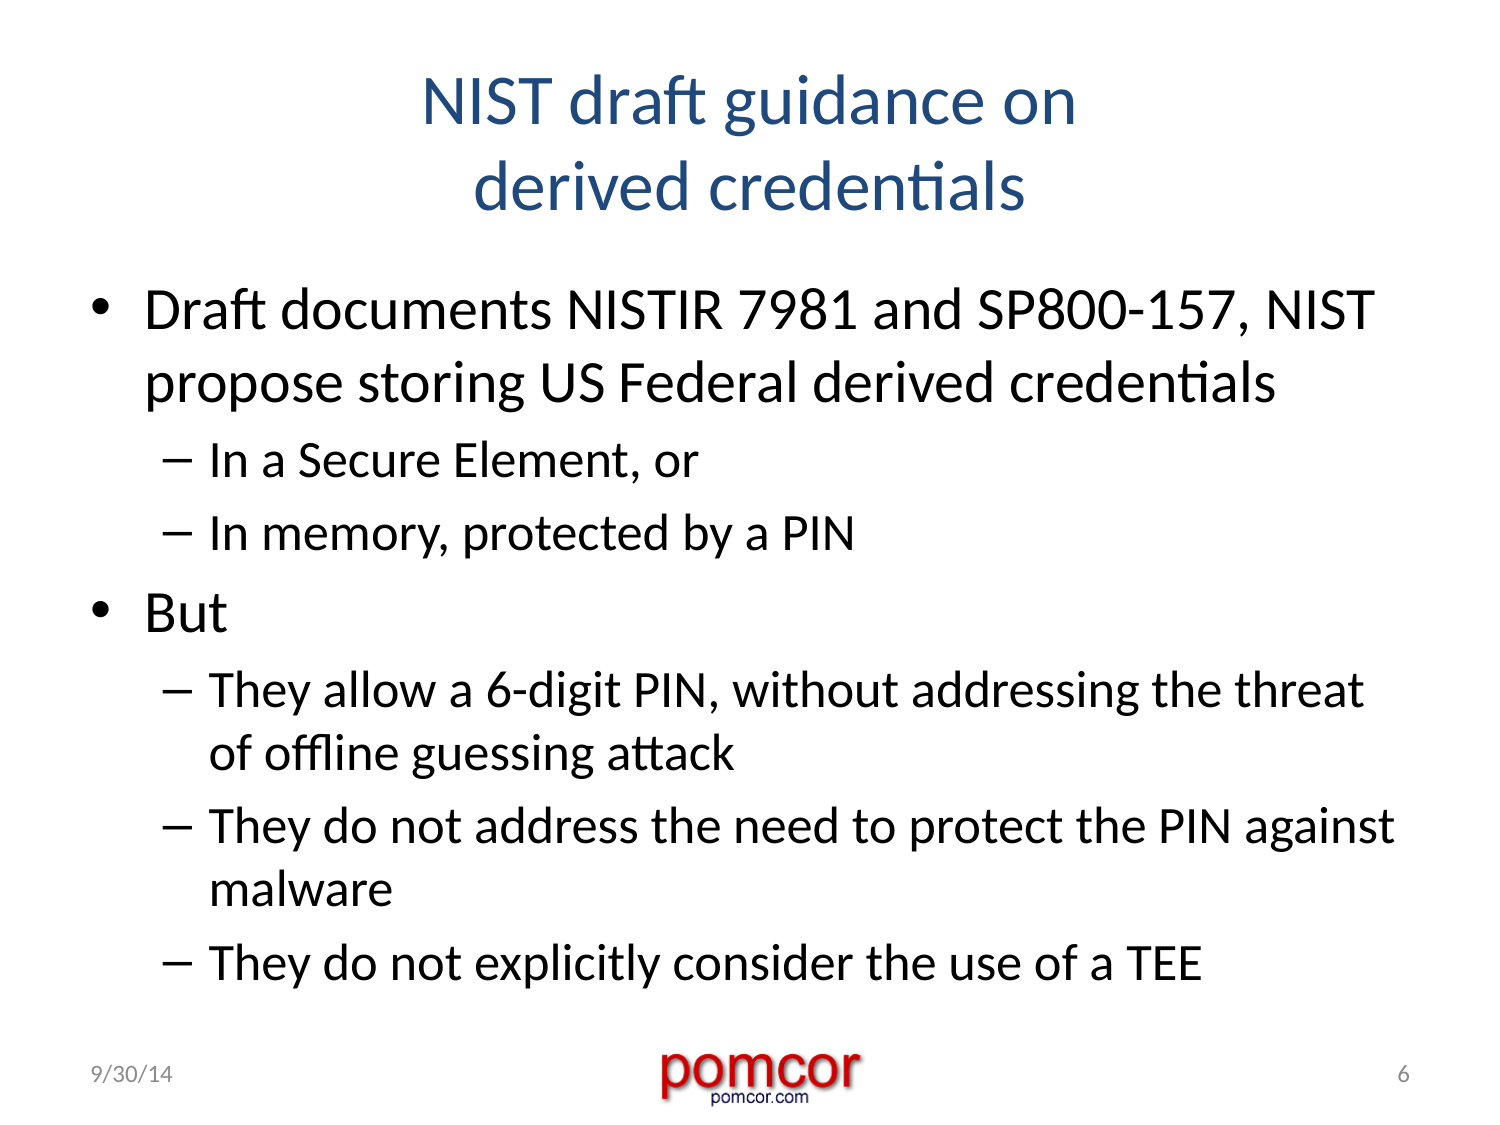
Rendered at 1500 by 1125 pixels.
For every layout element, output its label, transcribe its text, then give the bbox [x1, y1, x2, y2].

list Draft documents NISTIR 7981 and SP800-157, NIST propose storing US Federal derived credentials In a Secure Element, or In memory, protected by a PIN But They allow a 6-digit PIN, without addressing the threat of offline guessing attack They do not address the need to protect the PIN against malware They do not explicitly consider the use of a TEE [75, 262, 1425, 1005]
picture [639, 1049, 881, 1110]
slide_number 6 [1074, 1042, 1425, 1103]
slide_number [75, 1042, 425, 1103]
title NIST draft guidance on derived credentials [75, 45, 1425, 233]
